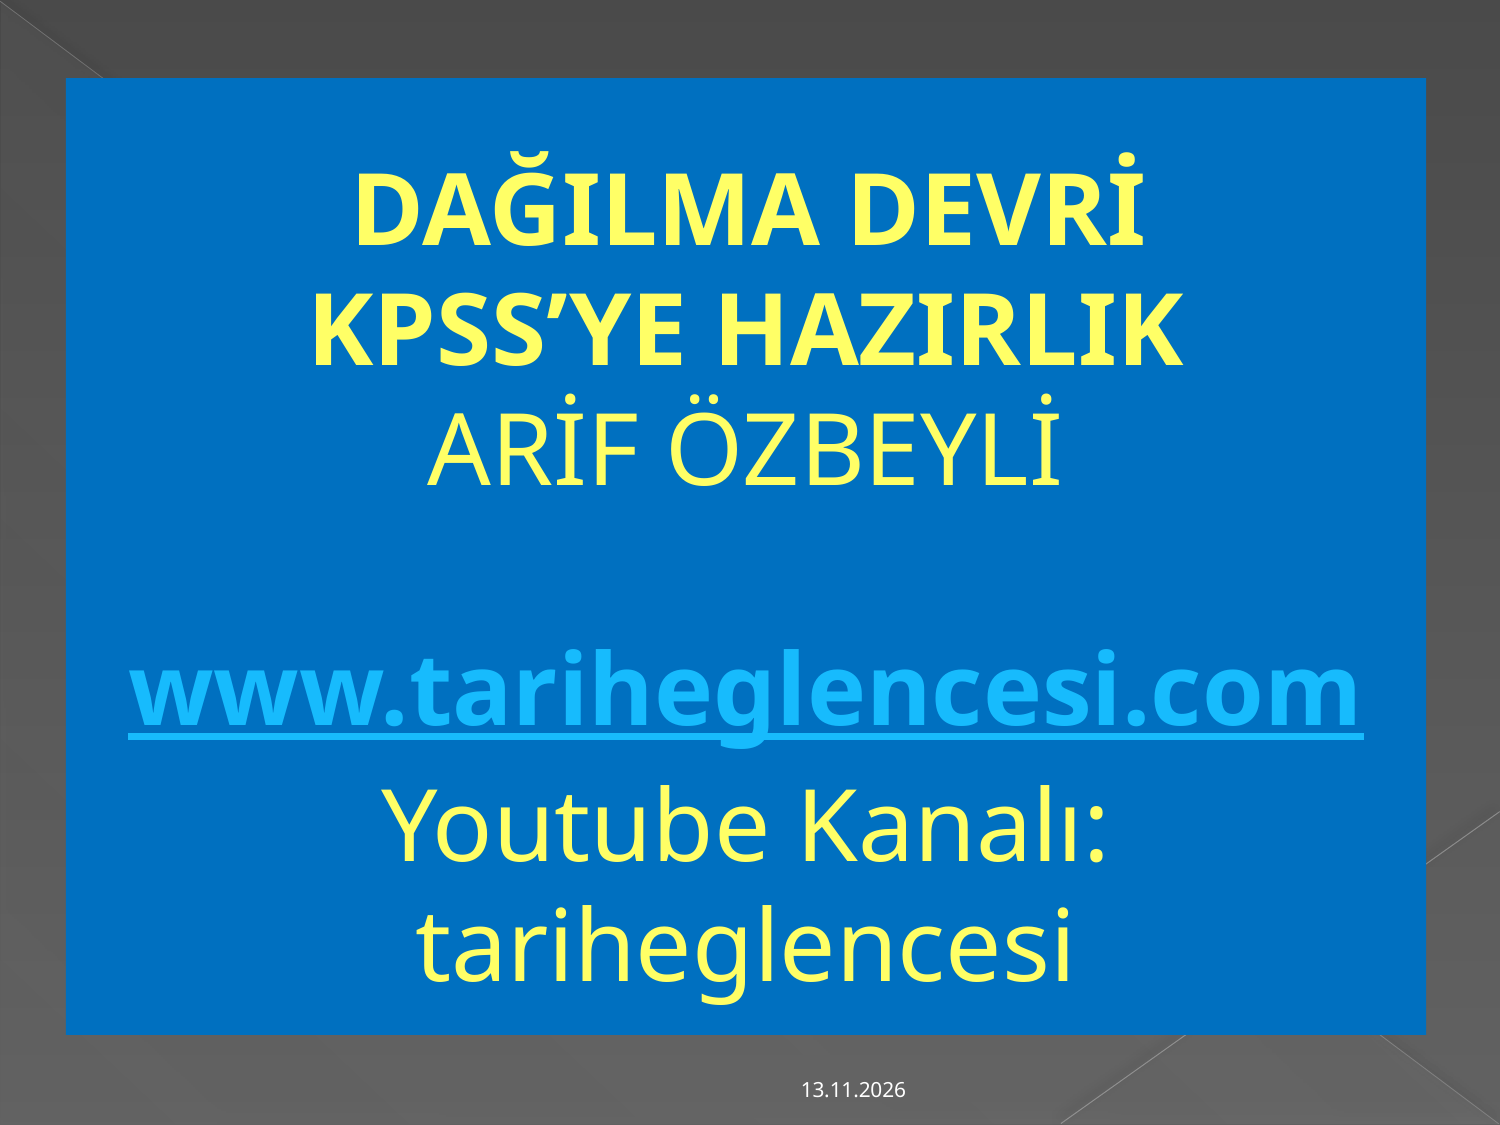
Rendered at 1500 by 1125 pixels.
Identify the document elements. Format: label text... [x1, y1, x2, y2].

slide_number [786, 1062, 1136, 1113]
list DAĞILMA DEVRİ KPSS’YE HAZIRLIK ARİF ÖZBEYLİ www.tariheglencesi.com Youtube Kanalı: tariheglencesi [65, 78, 1427, 1035]
